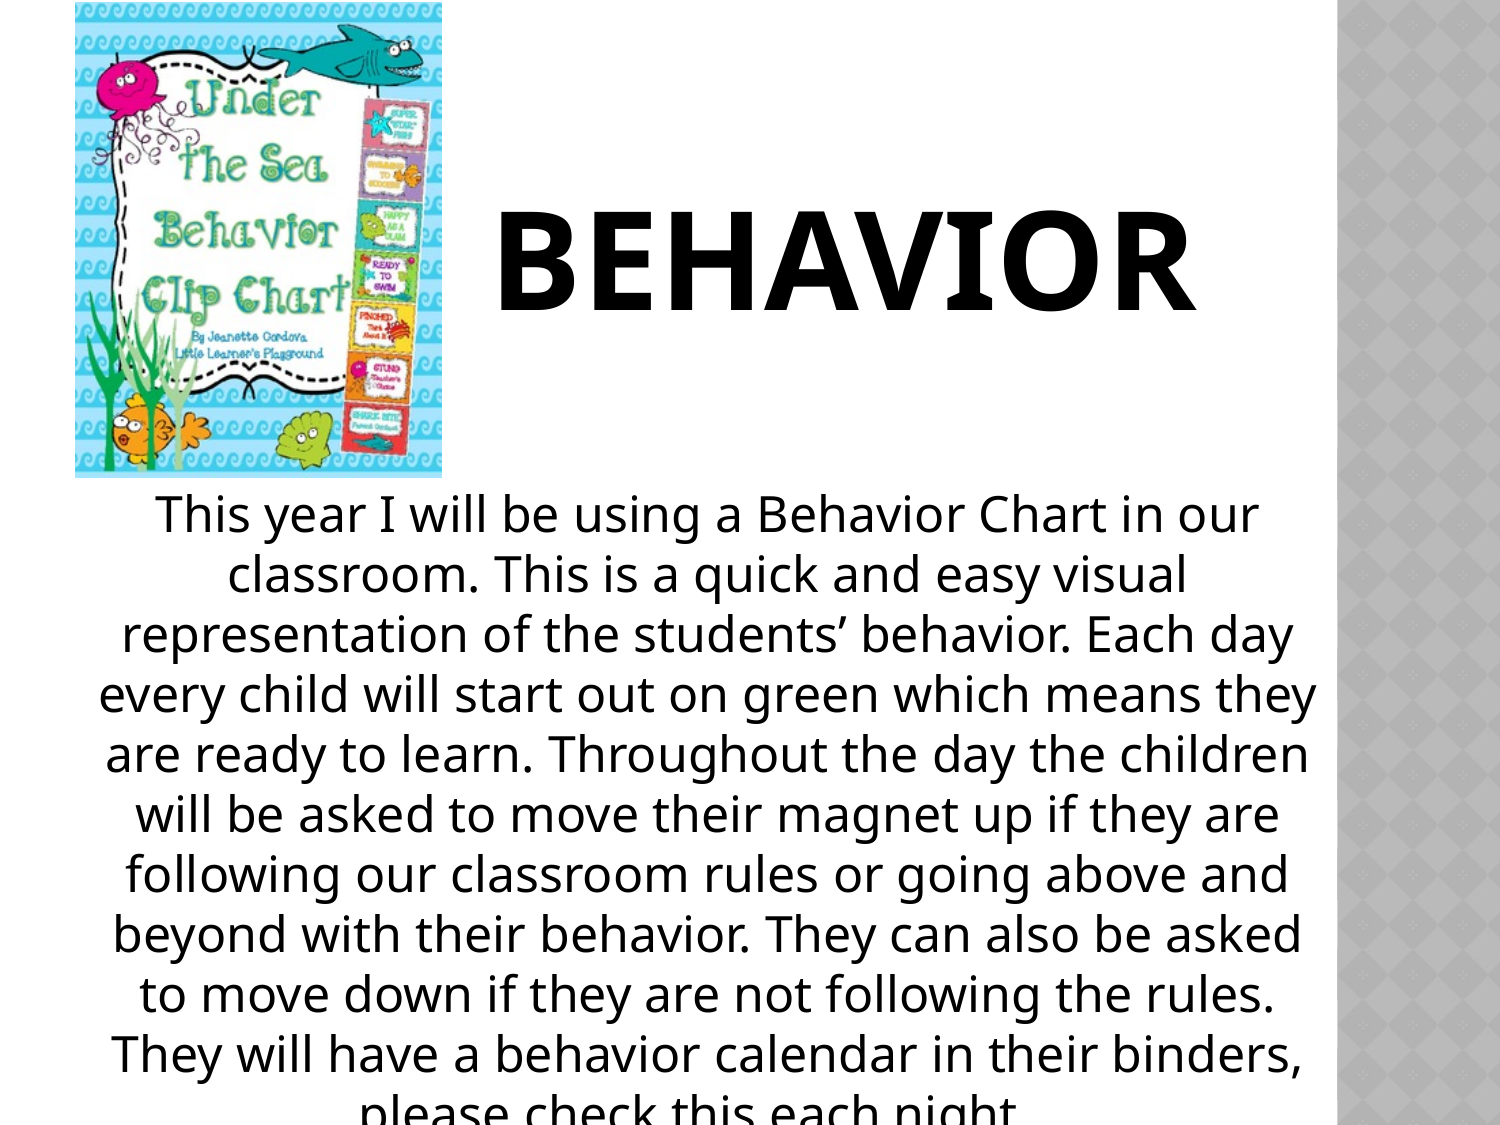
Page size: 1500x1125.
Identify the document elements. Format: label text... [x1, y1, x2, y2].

title Behavior [447, 150, 1400, 338]
text_box This year I will be using a Behavior Chart in our classroom. This is a quick and easy visual representation of the students’ behavior. Each day every child will start out on green which means they are ready to learn. Throughout the day the children will be asked to move their magnet up if they are following our classroom rules or going above and beyond with their behavior. They can also be asked to move down if they are not following the rules. They will have a behavior calendar in their binders, please check this each night. [75, 474, 1342, 1125]
picture [74, 1, 442, 478]
